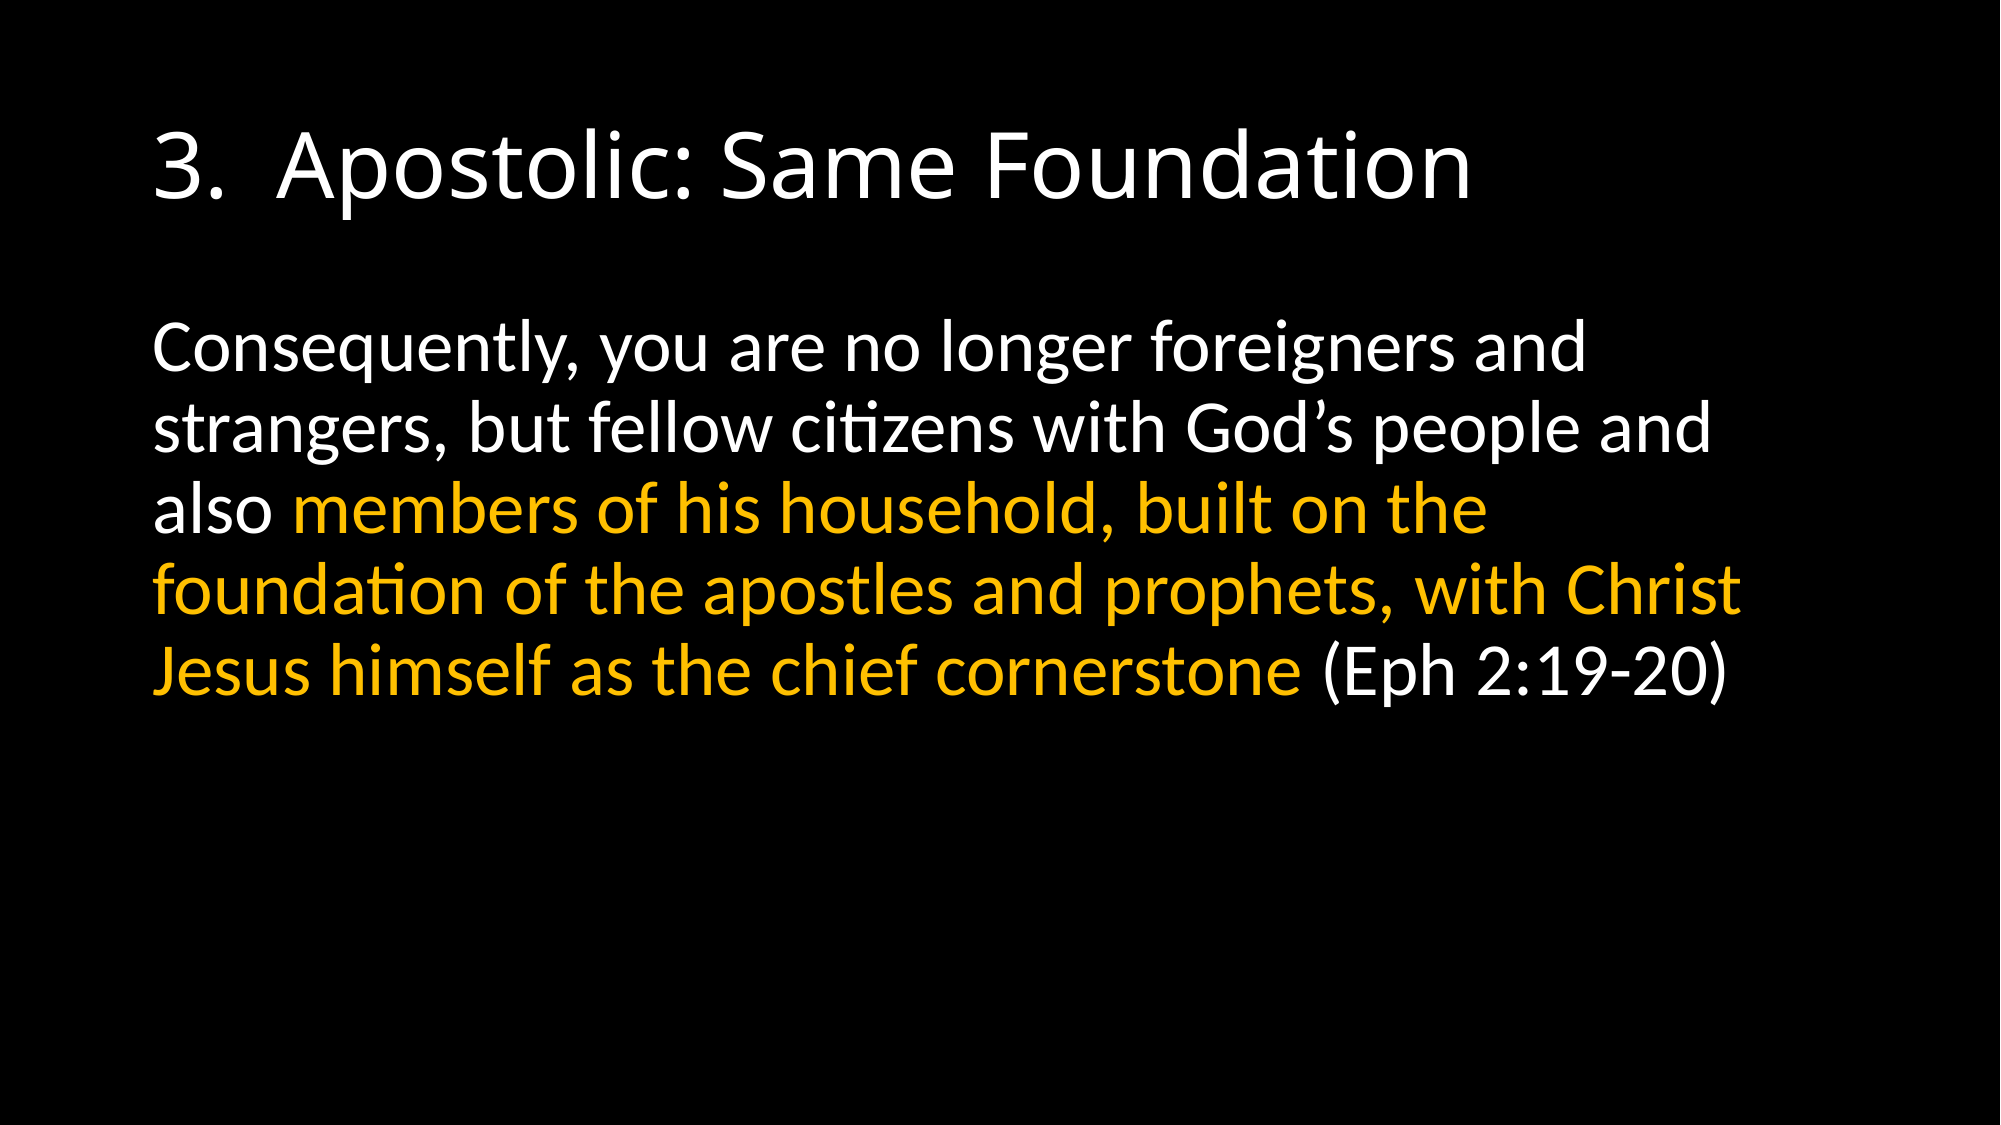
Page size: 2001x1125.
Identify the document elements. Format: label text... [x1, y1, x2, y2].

title 3. Apostolic: Same Foundation [137, 59, 1863, 278]
list Consequently, you are no longer foreigners and strangers, but fellow citizens with God’s people and also members of his household, built on the foundation of the apostles and prophets, with Christ Jesus himself as the chief cornerstone (Eph 2:19-20) [137, 299, 1863, 1014]
